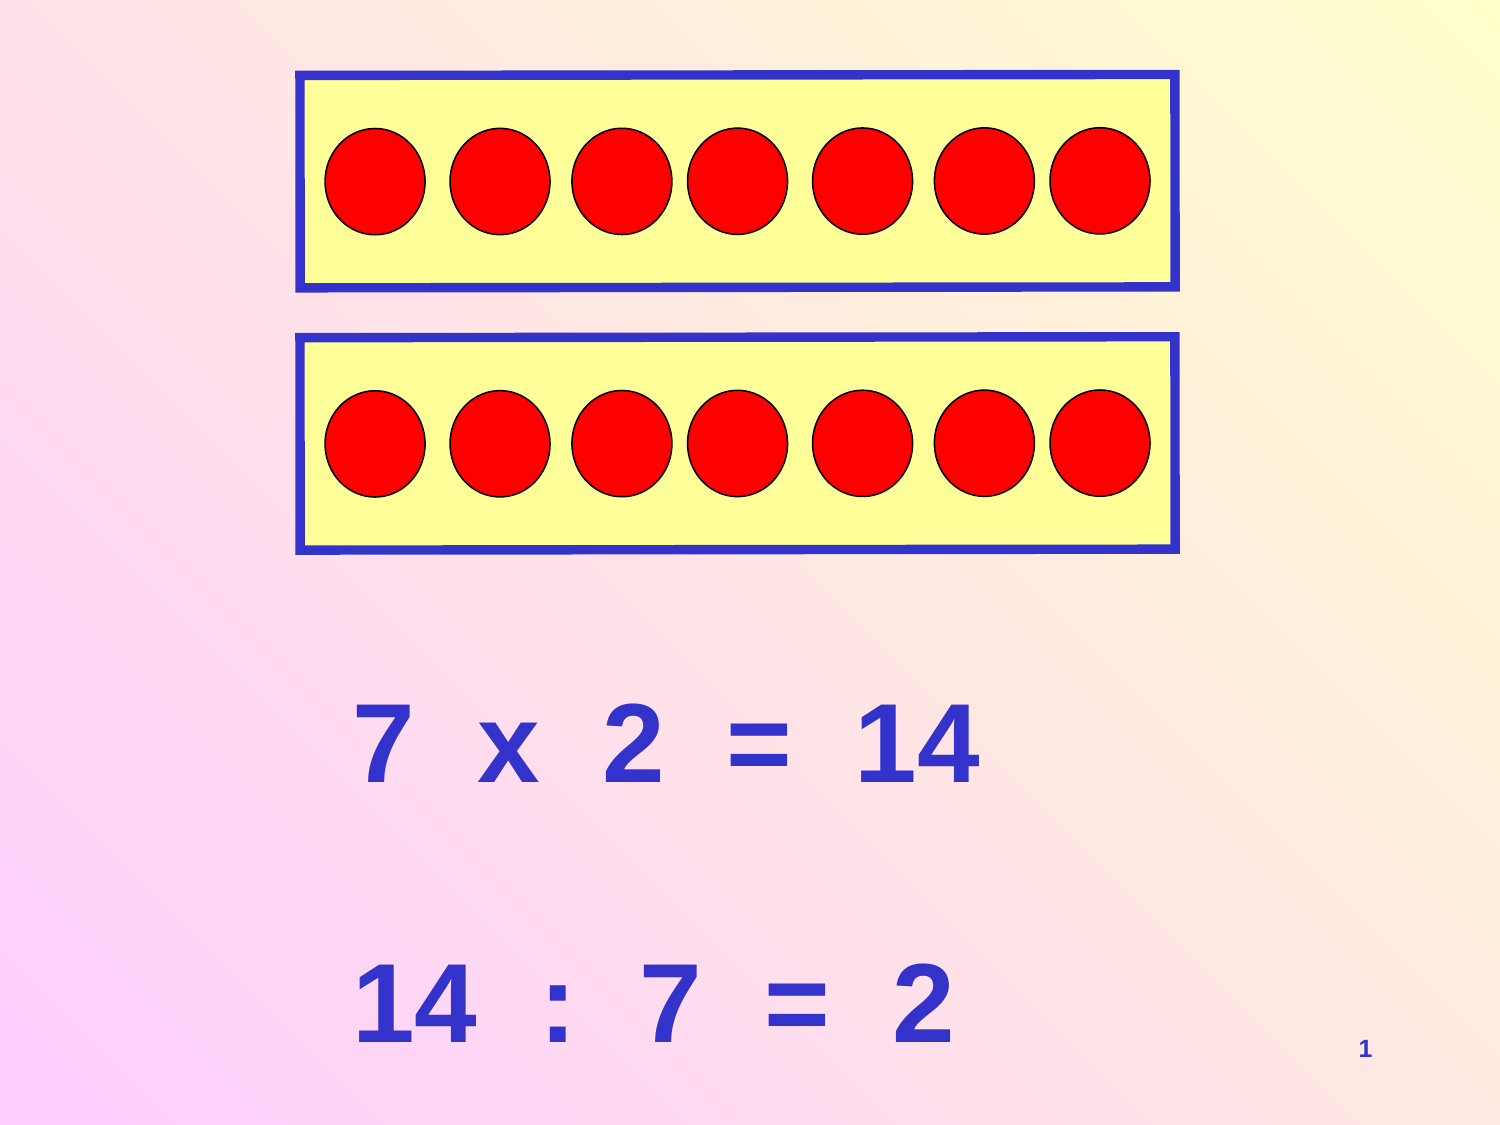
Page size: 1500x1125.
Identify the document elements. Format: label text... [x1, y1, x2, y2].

text_box 14 : 7 = 2 [337, 922, 1213, 1073]
text_box 7 x 2 = 14 [337, 662, 625, 813]
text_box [630, 626, 844, 882]
text_box 7 x 2 = 14 [847, 662, 1213, 813]
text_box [630, 0, 844, 619]
slide_number 1 [1074, 1024, 1388, 1101]
